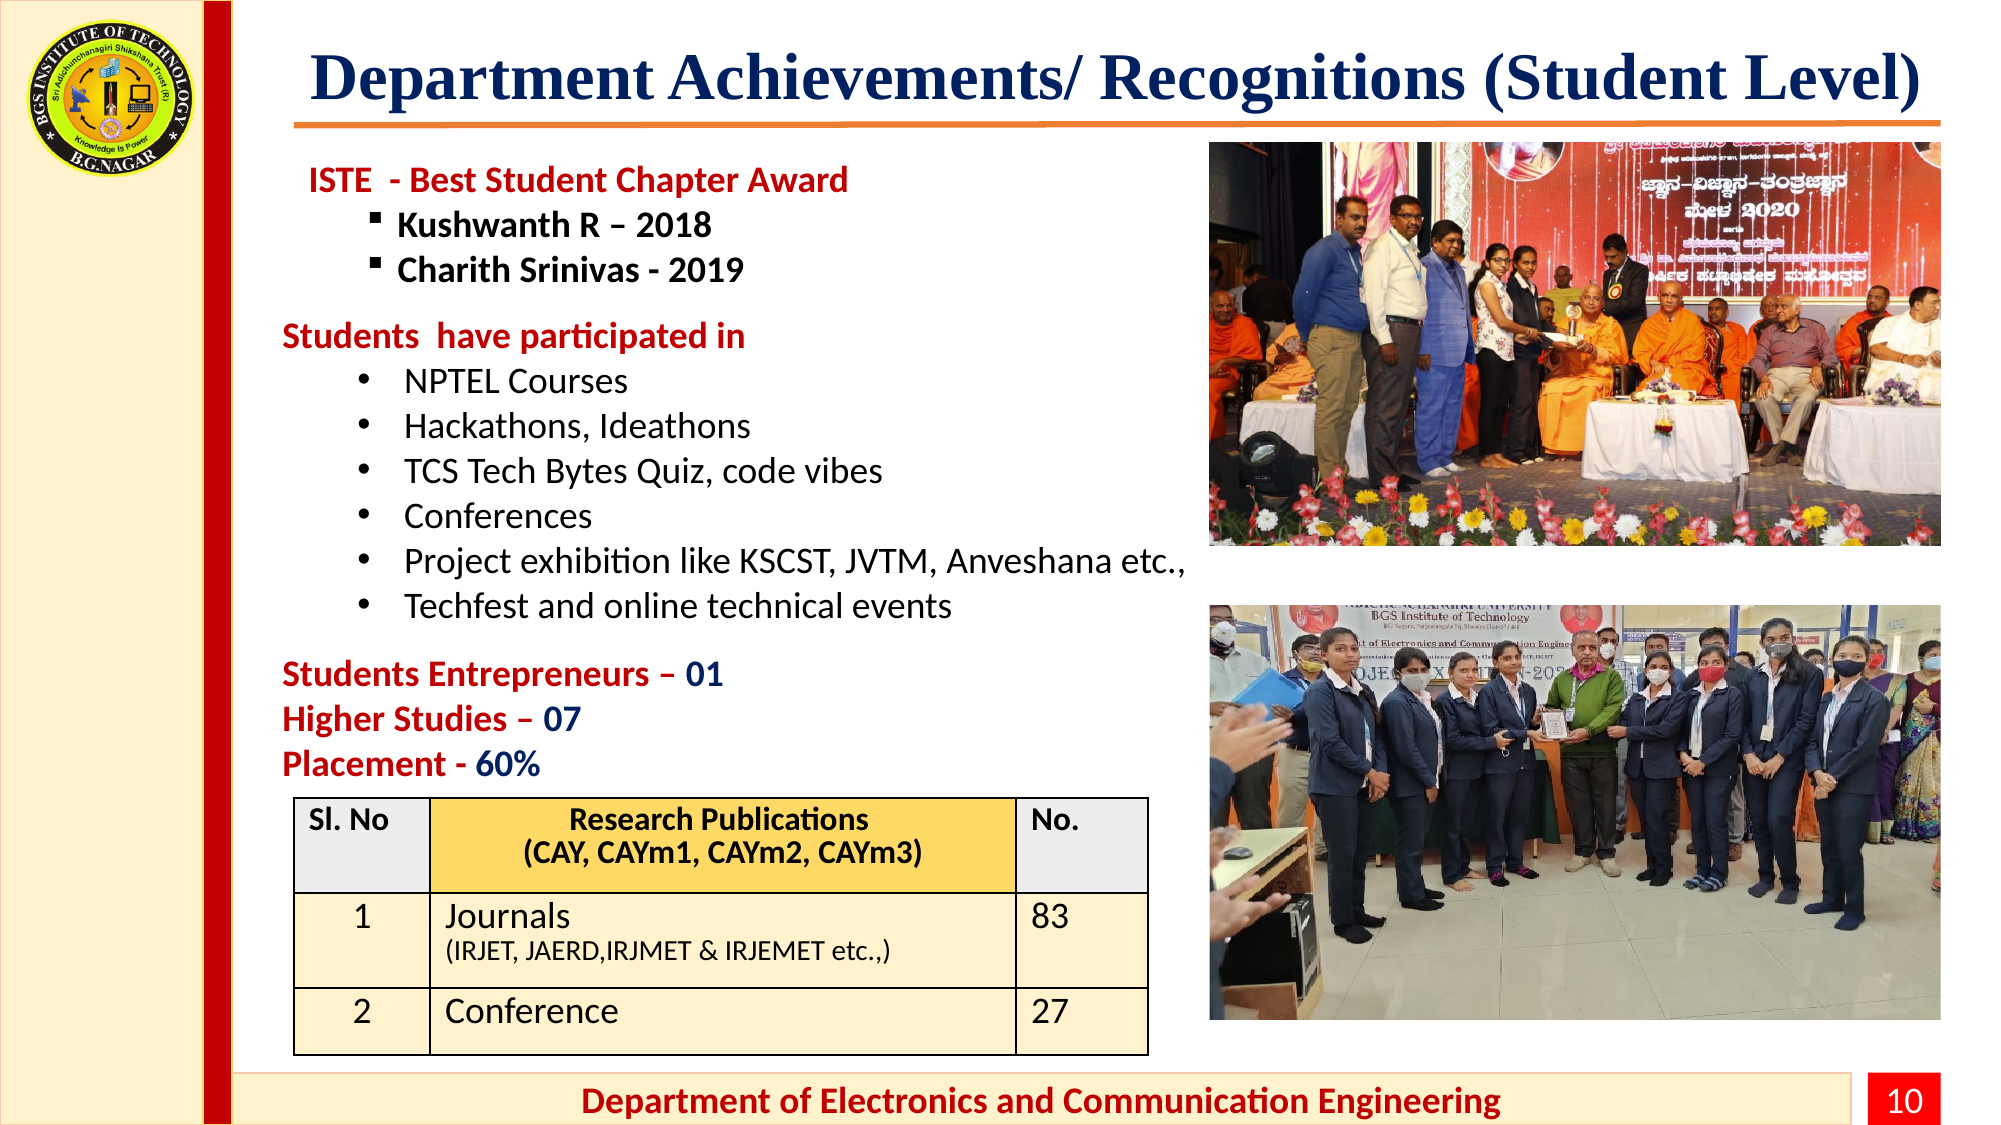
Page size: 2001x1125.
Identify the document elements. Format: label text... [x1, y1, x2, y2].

slide_number 10 [1867, 1072, 1941, 1125]
table_cell 27 [1017, 989, 1147, 1054]
picture [1209, 142, 1941, 546]
picture [1209, 605, 1941, 1020]
table_header No. [1017, 799, 1147, 892]
table_cell 2 [295, 989, 429, 1054]
text_box ISTE - Best Student Chapter Award Kushwanth R – 2018 Charith Srinivas - 2019 [293, 147, 1152, 343]
table_cell Conference [431, 989, 1015, 1054]
table_cell Journals (IRJET, JAERD,IRJMET & IRJEMET etc.,) [431, 894, 1015, 987]
picture [26, 19, 195, 177]
text_box [202, 0, 233, 1125]
text_box Department of Electronics and Communication Engineering [233, 1072, 1852, 1125]
table_header Research Publications (CAY, CAYm1, CAYm2, CAYm3) [431, 799, 1015, 892]
text_box Students have participated in NPTEL Courses Hackathons, Ideathons TCS Tech Bytes Quiz, code vibes Conferences Project exhibition like KSCST, JVTM, Anveshana etc., Techfest and online technical events [267, 303, 1231, 634]
table_header Sl. No [295, 799, 429, 892]
table_cell 1 [295, 894, 429, 987]
text_box [0, 0, 202, 1125]
table_cell 83 [1017, 894, 1147, 987]
text_box Department Achievements/ Recognitions (Student Level) [293, 25, 1941, 121]
text_box Students Entrepreneurs – 01 Higher Studies – 07 Placement - 60% [267, 641, 1125, 792]
